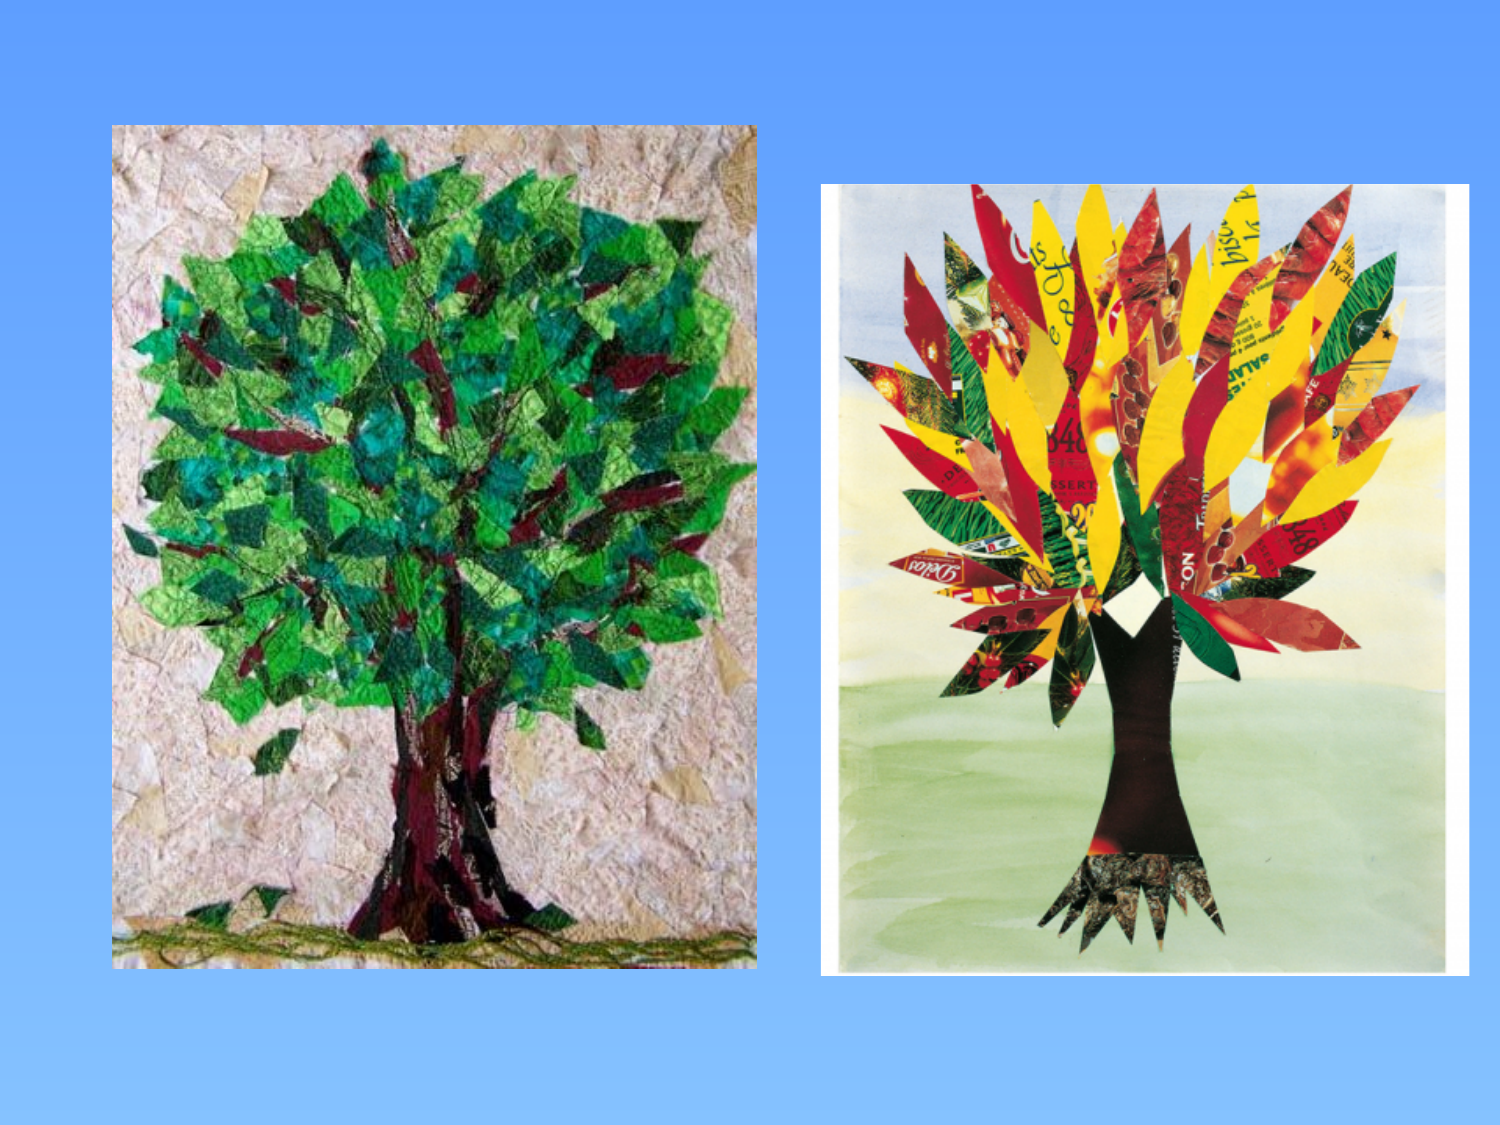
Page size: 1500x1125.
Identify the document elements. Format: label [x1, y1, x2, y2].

picture [111, 125, 757, 969]
picture [820, 184, 1470, 977]
